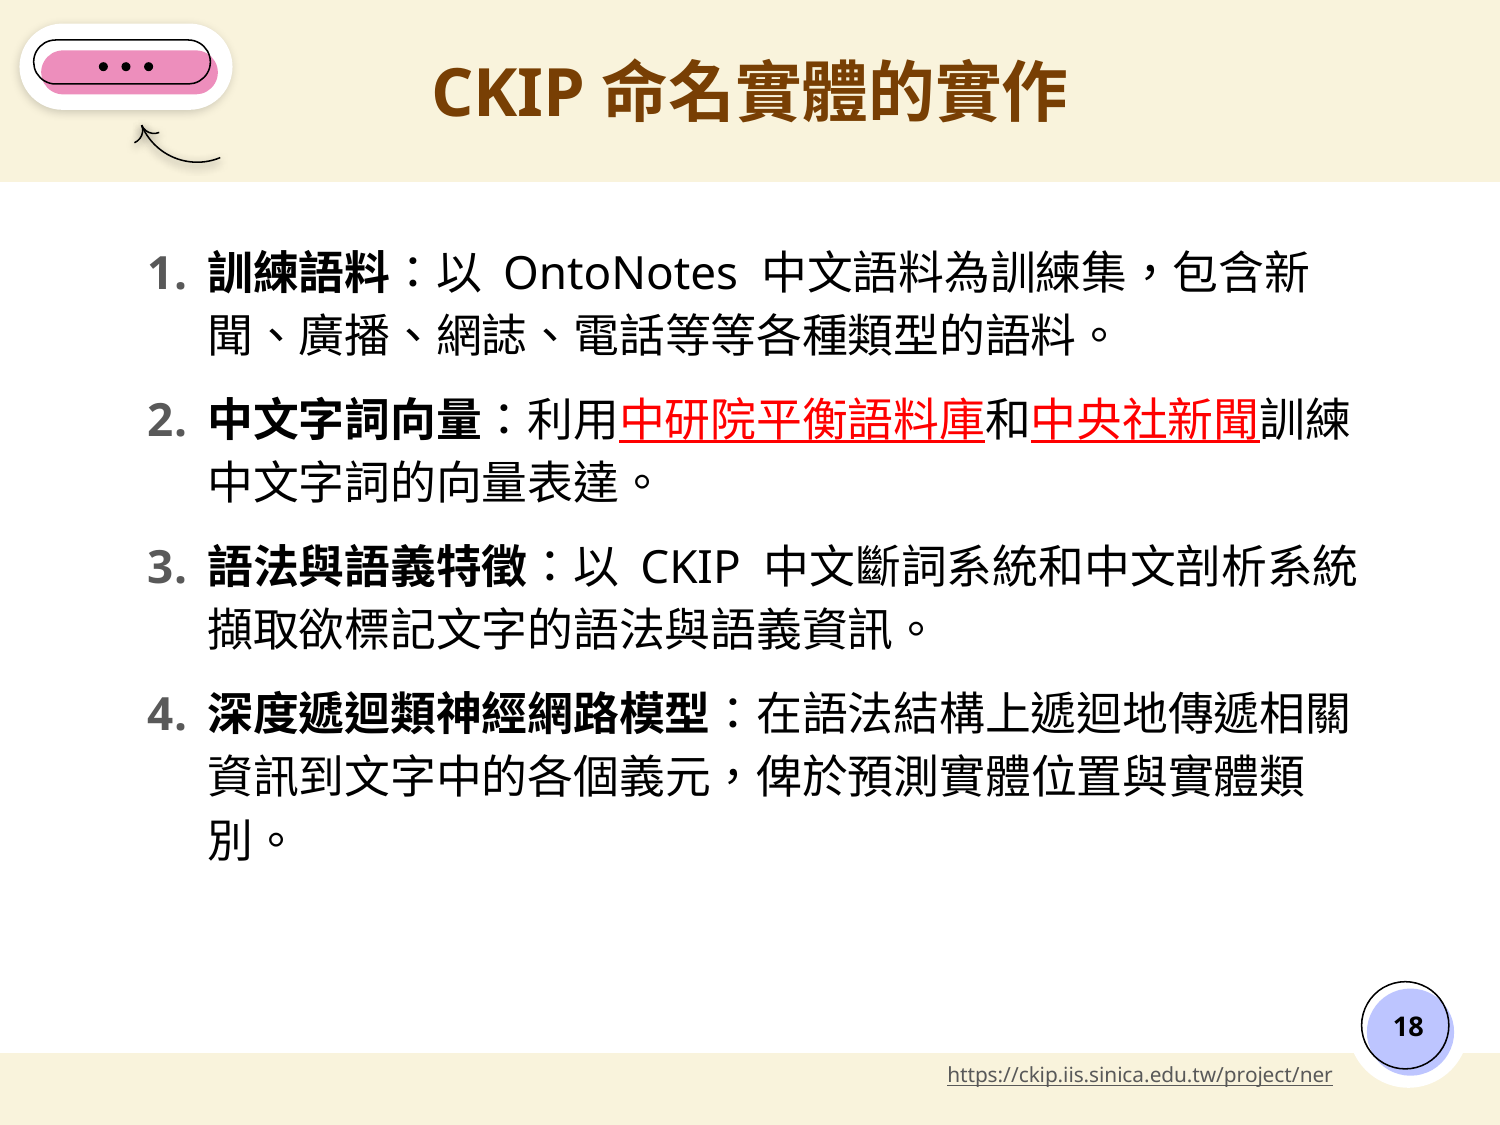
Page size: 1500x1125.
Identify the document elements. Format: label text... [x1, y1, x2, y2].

list https://ckip.iis.sinica.edu.tw/project/ner [308, 1055, 1344, 1098]
title CKIP命名實體的實作 [232, 23, 1268, 171]
slide_number ‹#› [1363, 984, 1454, 1071]
list 訓練語料：以 OntoNotes 中文語料為訓練集，包含新聞、廣播、網誌、電話等等各種類型的語料。 中文字詞向量：利用中研院平衡語料庫和中央社新聞訓練中文字詞的向量表達。 語法與語義特徵：以 CKIP 中文斷詞系統和中文剖析系統擷取欲標記文字的語法與語義資訊。 深度遞迴類神經網路模型：在語法結構上遞迴地傳遞相關資訊到文字中的各個義元，俾於預測實體位置與實體類別。 [117, 220, 1383, 1001]
